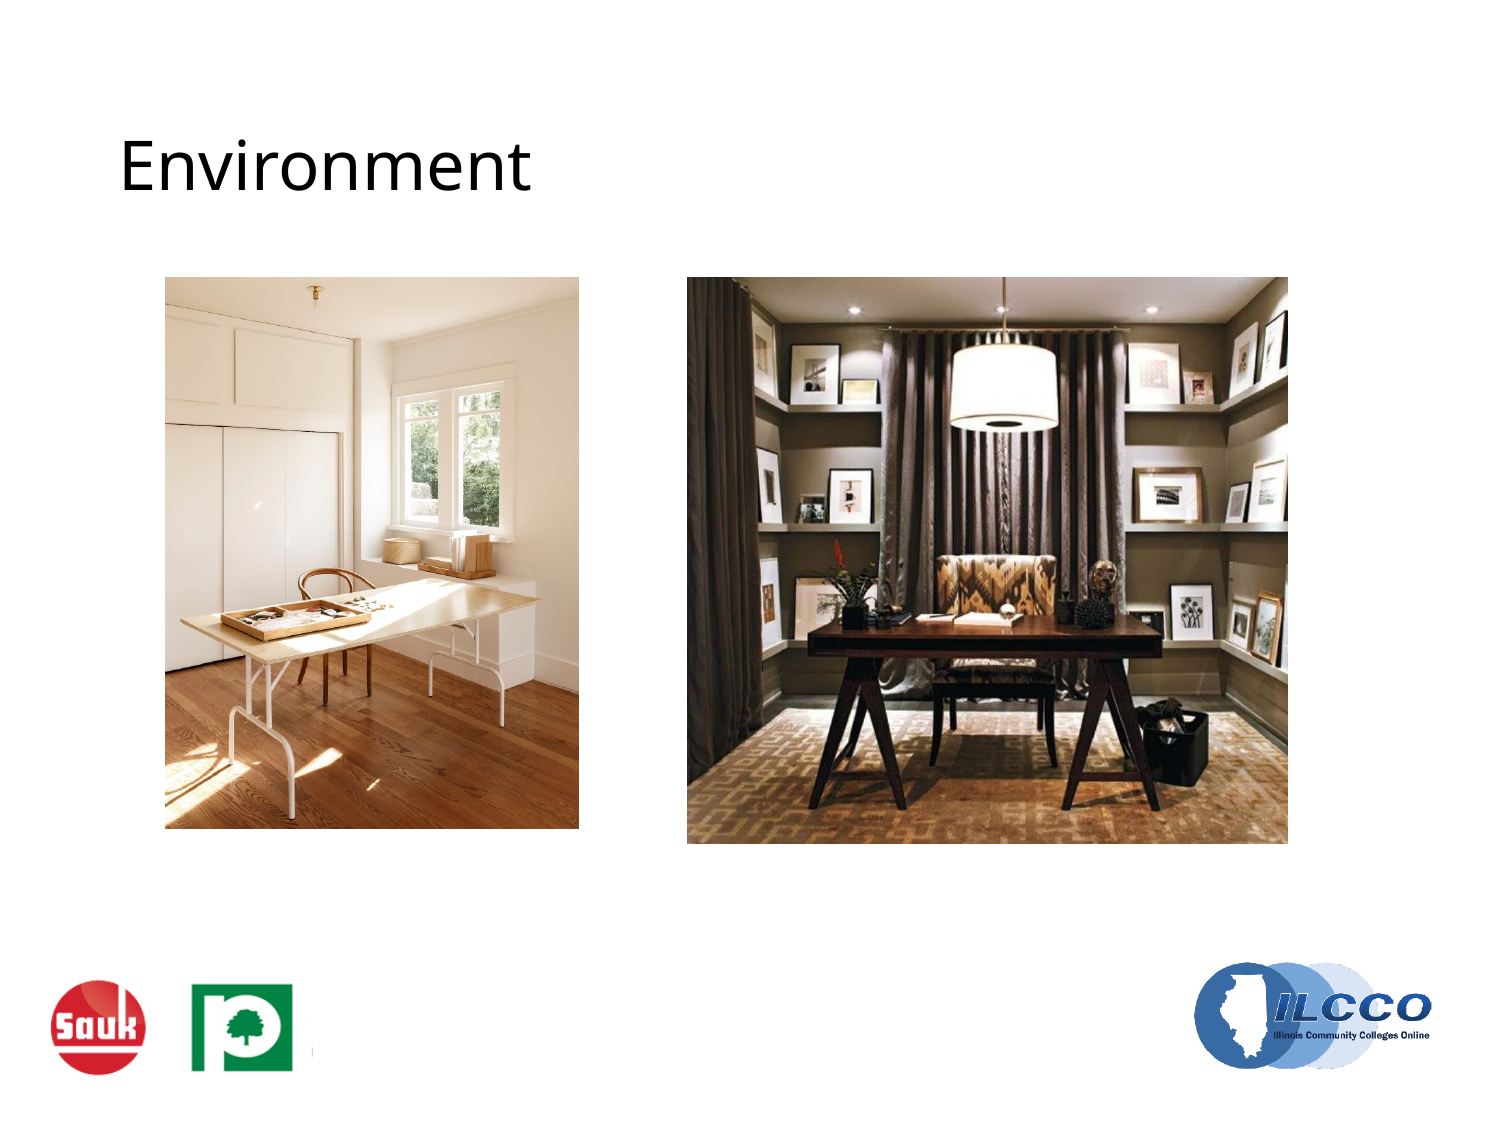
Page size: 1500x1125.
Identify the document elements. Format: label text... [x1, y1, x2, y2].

picture [165, 277, 579, 829]
title Environment [103, 59, 1397, 278]
picture [1193, 962, 1432, 1069]
picture [687, 277, 1288, 844]
picture [24, 962, 313, 1096]
